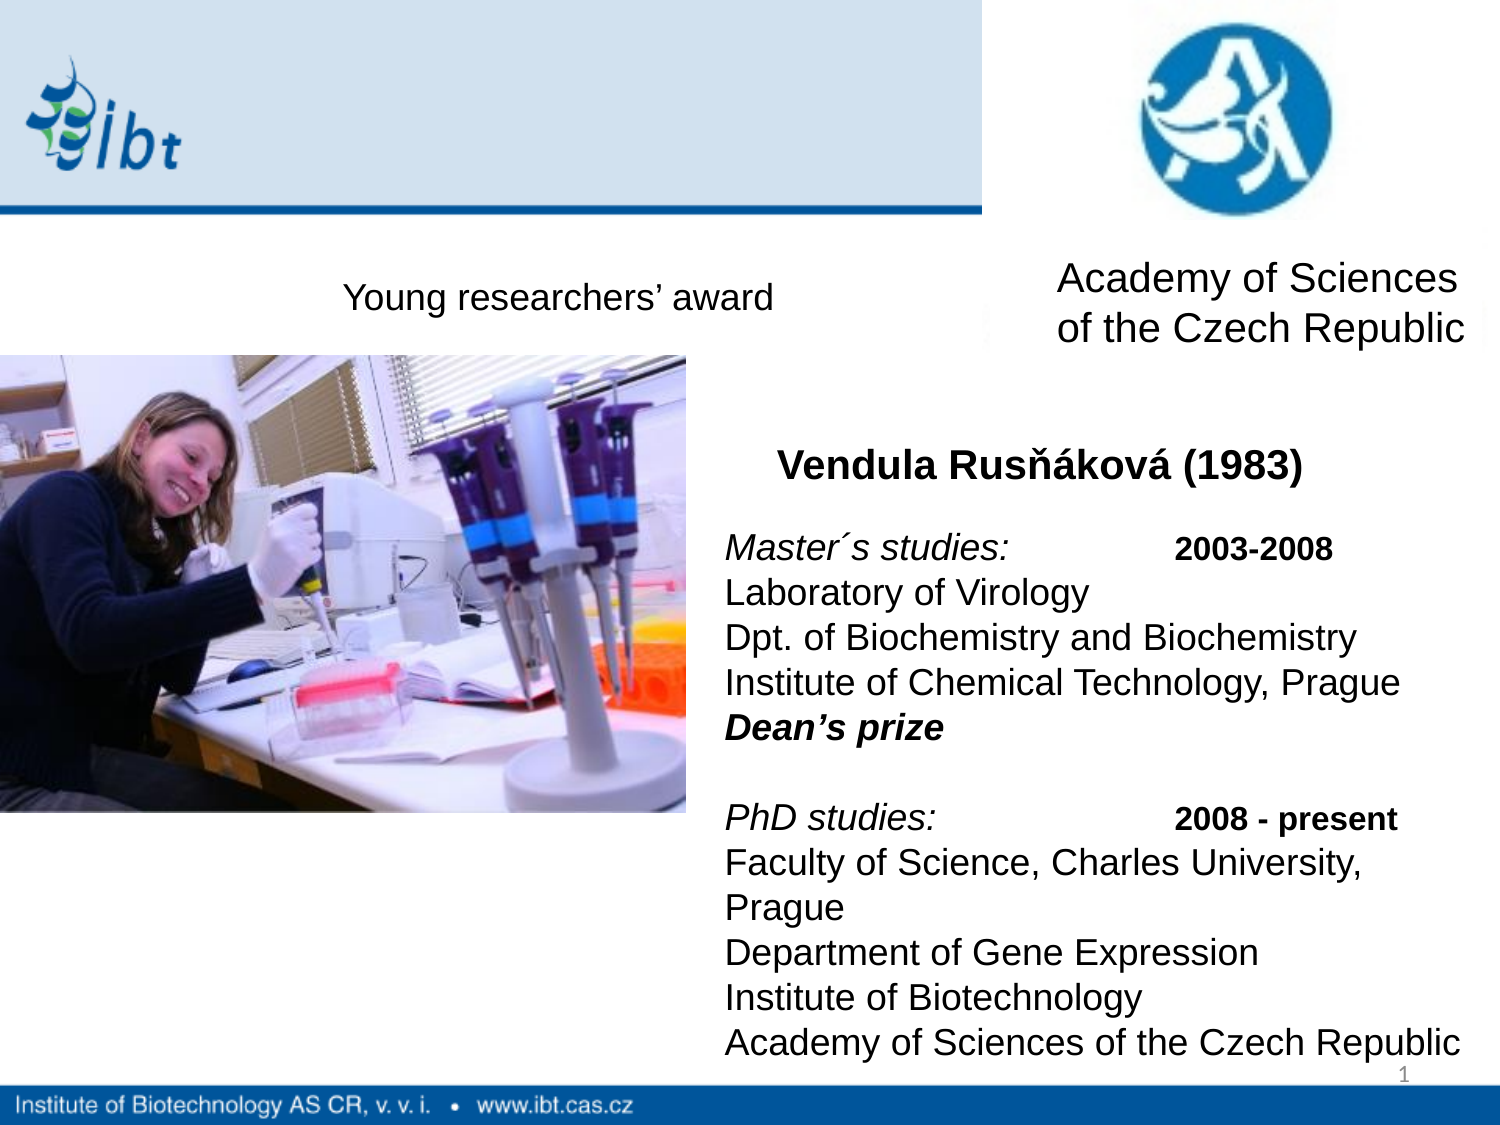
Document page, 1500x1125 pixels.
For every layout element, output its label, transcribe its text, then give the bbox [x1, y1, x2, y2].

text_box Vendula Rusňáková (1983) [762, 430, 1319, 495]
text_box Young researchers’ award [327, 265, 800, 326]
picture [0, 0, 1500, 1125]
text_box Master´s studies: 2003-2008 Laboratory of Virology Dpt. of Biochemistry and Biochemistry Institute of Chemical Technology, Prague Dean’s prize PhD studies: 2008 - present Faculty of Science, Charles University, Prague Department of Gene Expression Institute of Biotechnology Academy of Sciences of the Czech Republic [709, 515, 1500, 1115]
